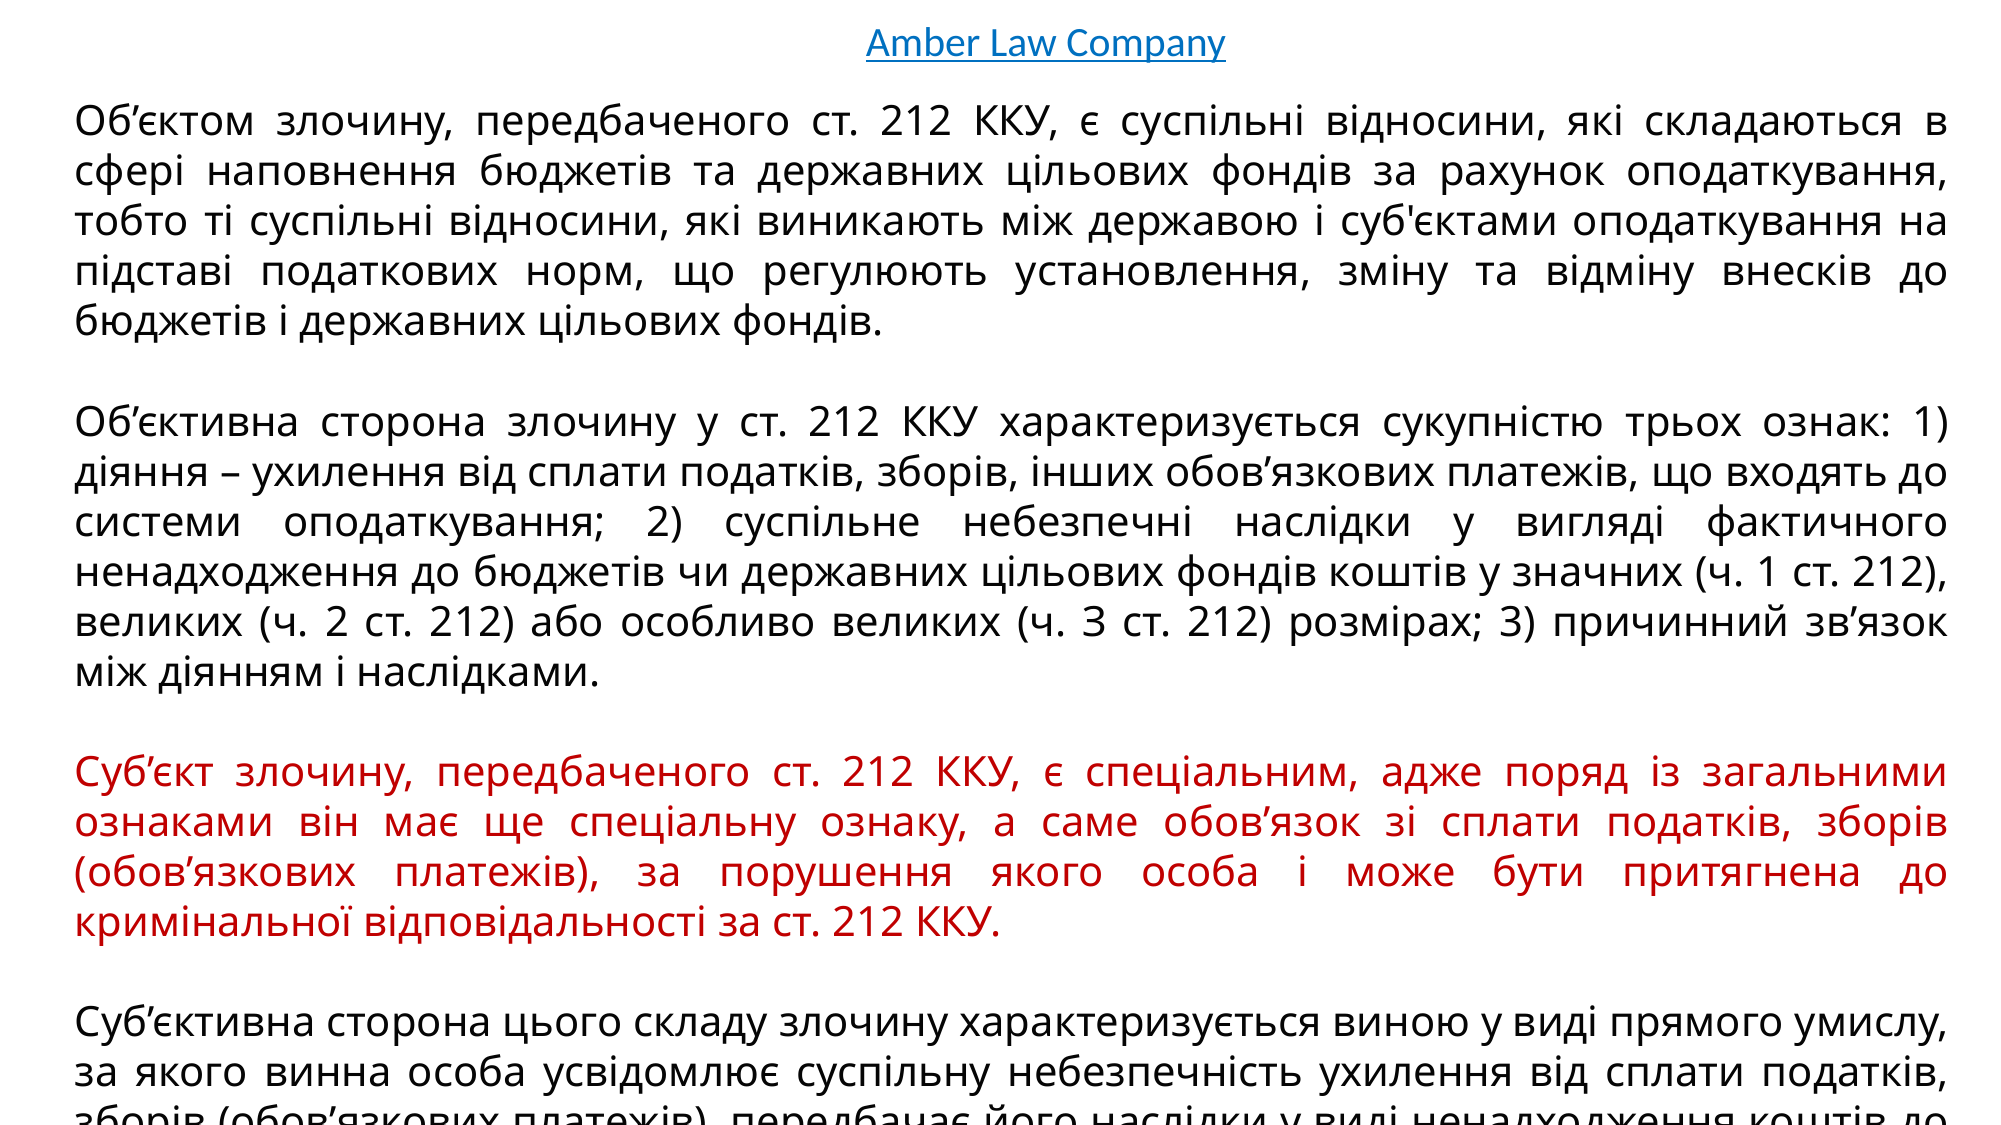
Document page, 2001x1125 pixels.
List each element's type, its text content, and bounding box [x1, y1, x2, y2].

text_box Amber Law Company [841, 7, 1251, 73]
text_box Об’єктом злочину, передбаченого ст. 212 ККУ, є суспільні відносини, які складаються в сфері наповнення бюджетів та державних цільових фондів за рахунок оподаткування, тобто ті суспільні відносини, які виникають між державою і суб'єктами оподаткування на підставі податкових норм, що регулюють установлення, зміну та відміну внесків до бюджетів і державних цільових фондів. Об’єктивна сторона злочину у ст. 212 ККУ характеризується сукупністю трьох ознак: 1) діяння – ухилення від сплати податків, зборів, інших обов’язкових платежів, що входять до системи оподаткування; 2) суспільне небезпечні наслідки у вигляді фактичного ненадходження до бюджетів чи державних цільових фондів коштів у значних (ч. 1 ст. 212), великих (ч. 2 ст. 212) або особливо великих (ч. З ст. 212) розмірах; 3) причинний зв’язок між діянням і наслідками. Суб’єкт злочину, передбаченого ст. 212 ККУ, є спеціальним, адже поряд із загальними ознаками він має ще спеціальну ознаку, а саме обов’язок зі сплати податків, зборів (обов’язкових платежів), за порушення якого особа і може бути притягнена до кримінальної відповідальності за ст. 212 ККУ. Суб’єктивна сторона цього складу злочину характеризується виною у виді прямого умислу, за якого винна особа усвідомлює суспільну небезпечність ухилення від сплати податків, зборів (обов’язкових платежів), передбачає його наслідки у виді ненадходження коштів до бюджетів або державних цільових фондів і передбачає неминучість їх настання. [59, 86, 1964, 1125]
